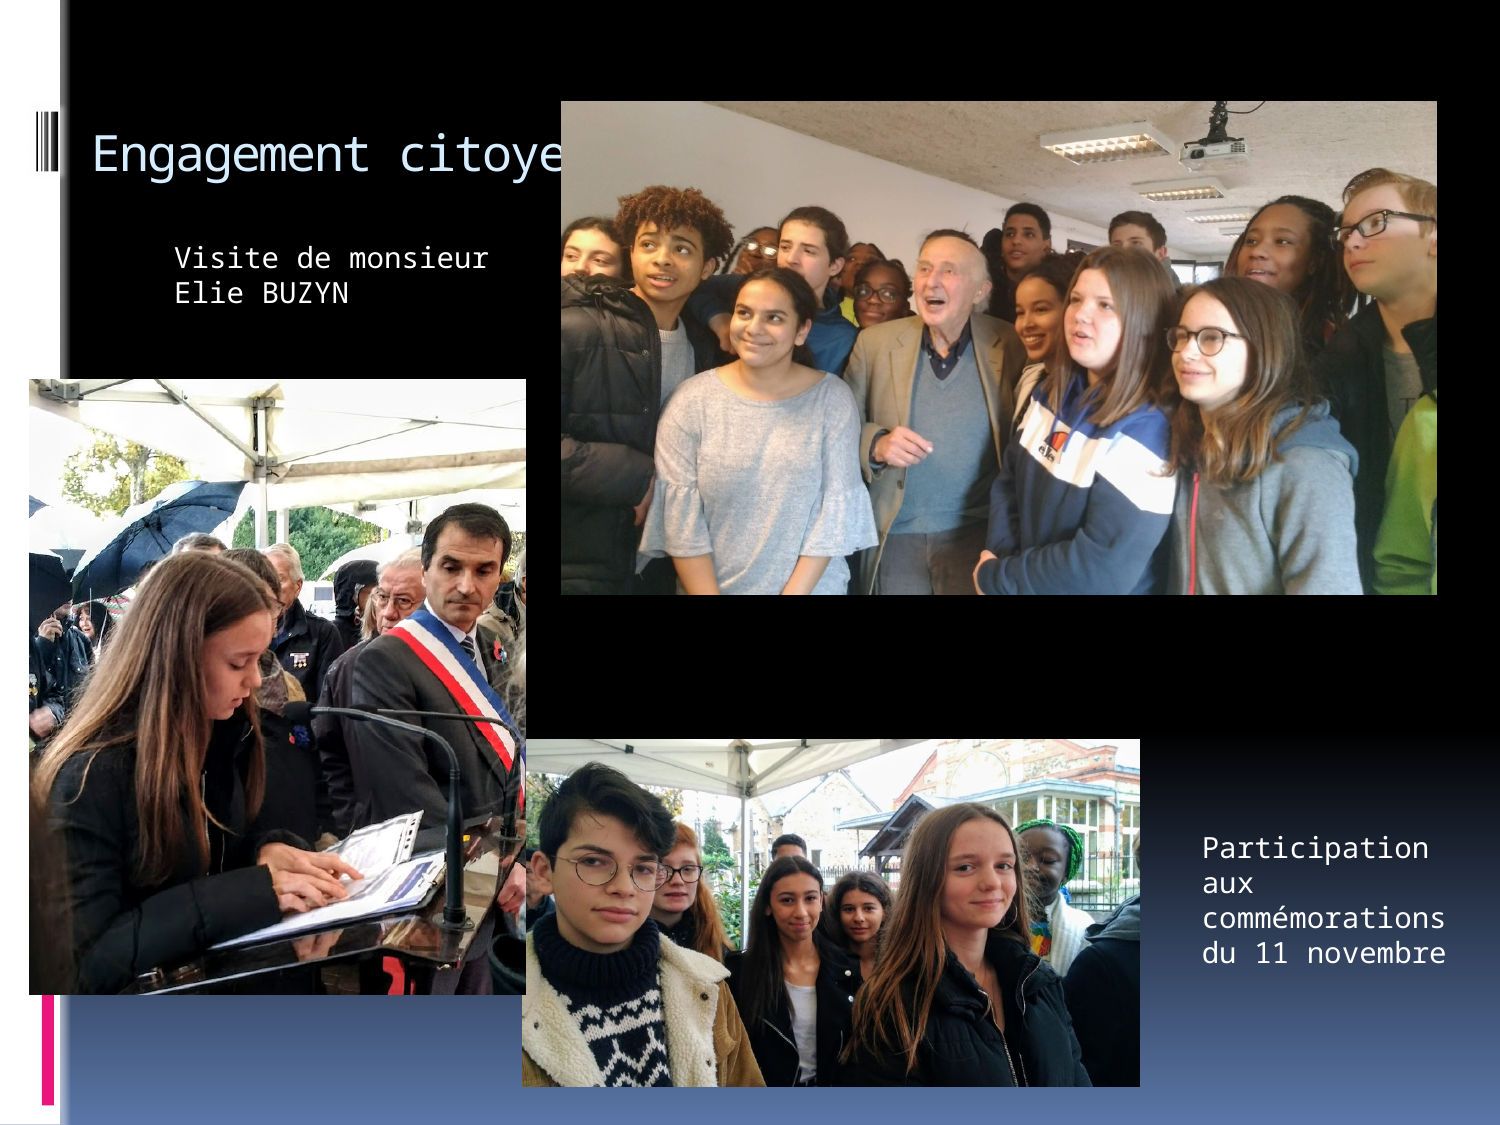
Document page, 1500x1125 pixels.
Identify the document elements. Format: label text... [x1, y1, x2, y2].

picture [560, 101, 1438, 595]
text_box Visite de monsieur Elie BUZYN [159, 231, 551, 317]
picture [28, 378, 527, 995]
text_box Participation aux commémorations du 11 novembre [1187, 822, 1471, 977]
picture [522, 739, 1141, 1088]
title Engagement citoyen [76, 113, 551, 209]
